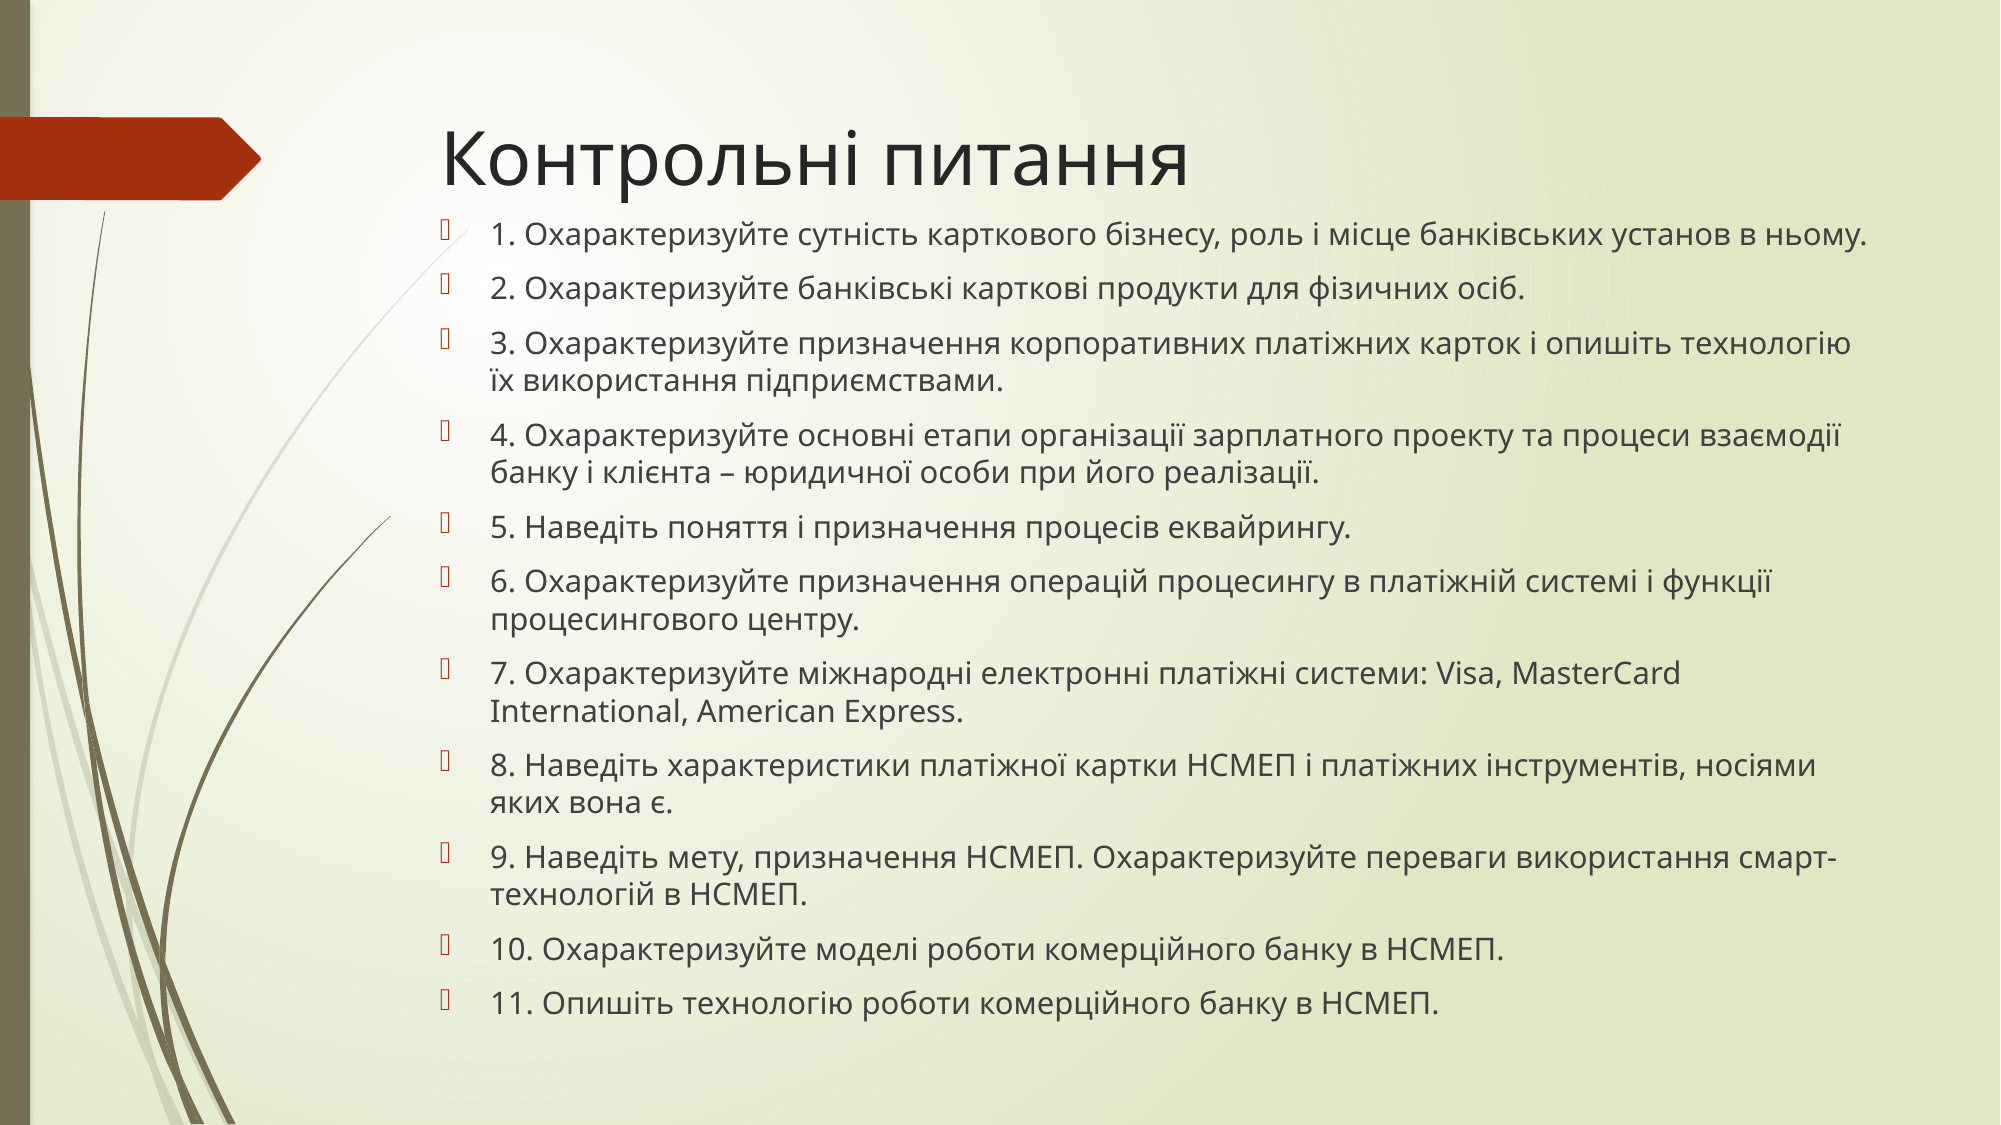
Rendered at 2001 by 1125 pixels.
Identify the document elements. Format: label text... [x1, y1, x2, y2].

title Контрольні питання [425, 102, 1888, 206]
list 1. Охарактеризуйте сутність карткового бізнесу, роль і місце банківських установ в ньому. 2. Охарактеризуйте банківські карткові продукти для фізичних осіб. 3. Охарактеризуйте призначення корпоративних платіжних карток і опишіть технологію їх використання підприємствами. 4. Охарактеризуйте основні етапи організації зарплатного проекту та процеси взаємодії банку і клієнта – юридичної особи при його реалізації. 5. Наведіть поняття і призначення процесів еквайрингу. 6. Охарактеризуйте призначення операцій процесингу в платіжній системі і функції процесингового центру. 7. Охарактеризуйте міжнародні електронні платіжні системи: Visa, MasterCard International, American Express. 8. Наведіть характеристики платіжної картки НСМЕП і платіжних інструментів, носіями яких вона є. 9. Наведіть мету, призначення НСМЕП. Охарактеризуйте переваги використання смарт-технологій в НСМЕП. 10. Охарактеризуйте моделі роботи комерційного банку в НСМЕП. 11. Опишіть технологію роботи комерційного банку в НСМЕП. [424, 206, 1888, 1073]
